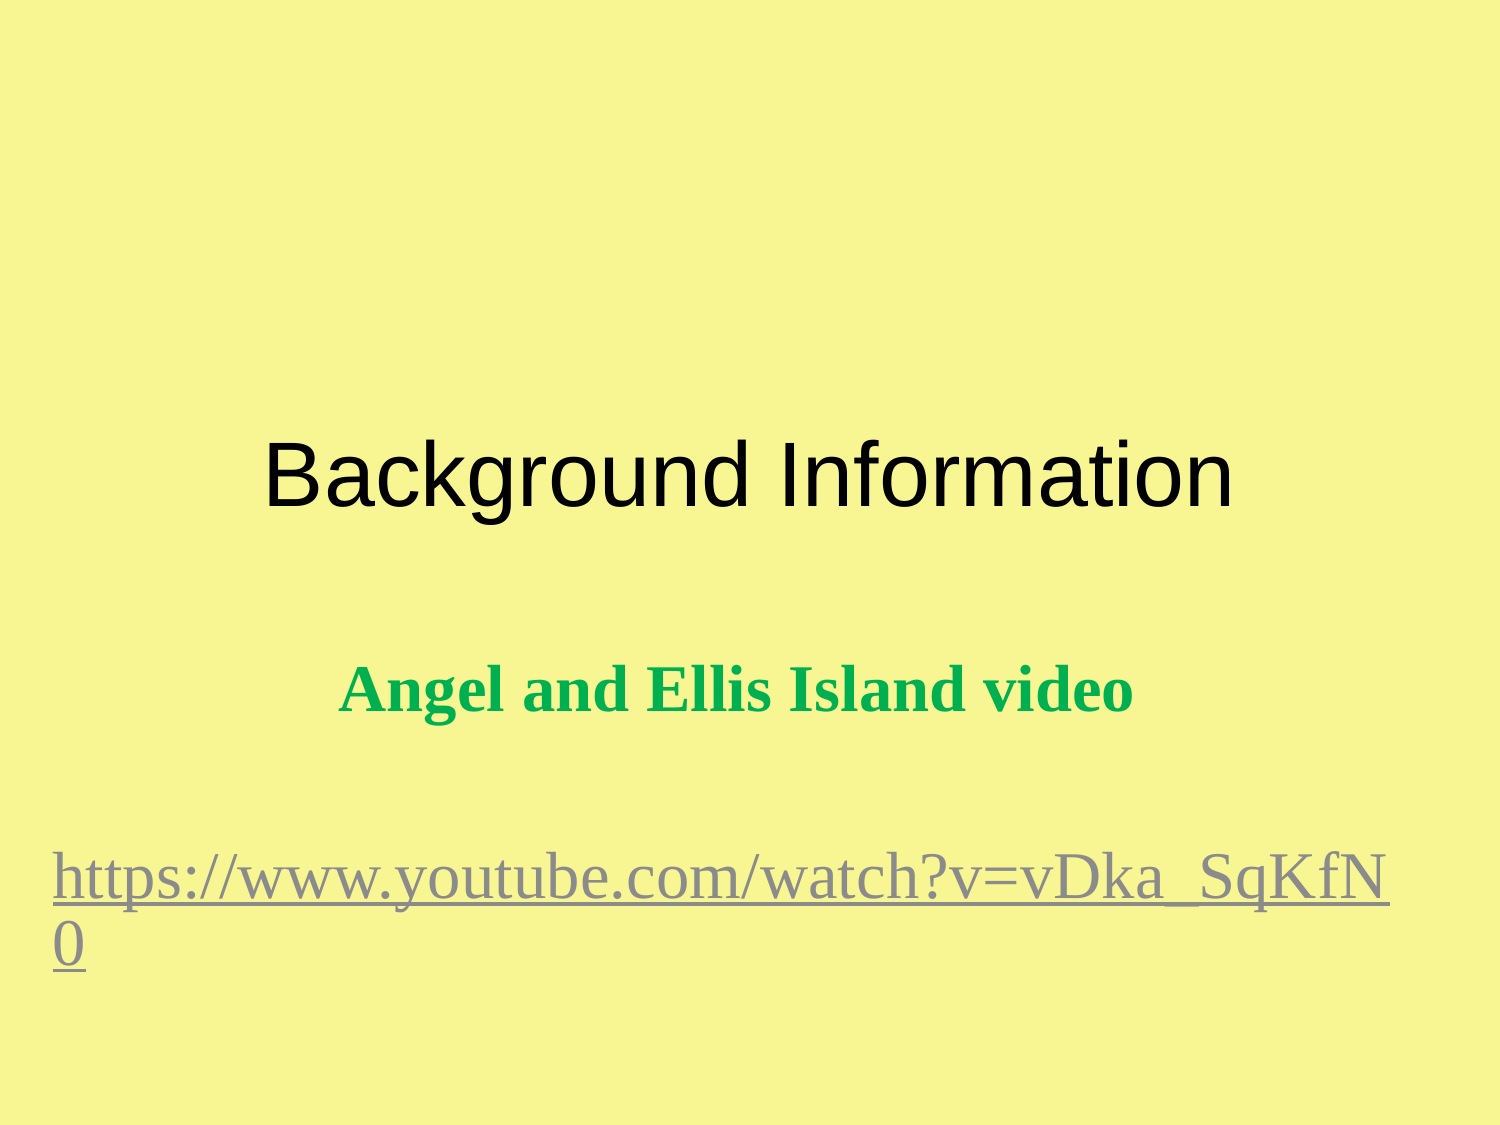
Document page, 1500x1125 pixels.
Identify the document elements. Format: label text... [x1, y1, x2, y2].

title Background Information [112, 349, 1388, 591]
subtitle Angel and Ellis Island video https://www.youtube.com/watch?v=vDka_SqKfN0 [37, 637, 1438, 925]
